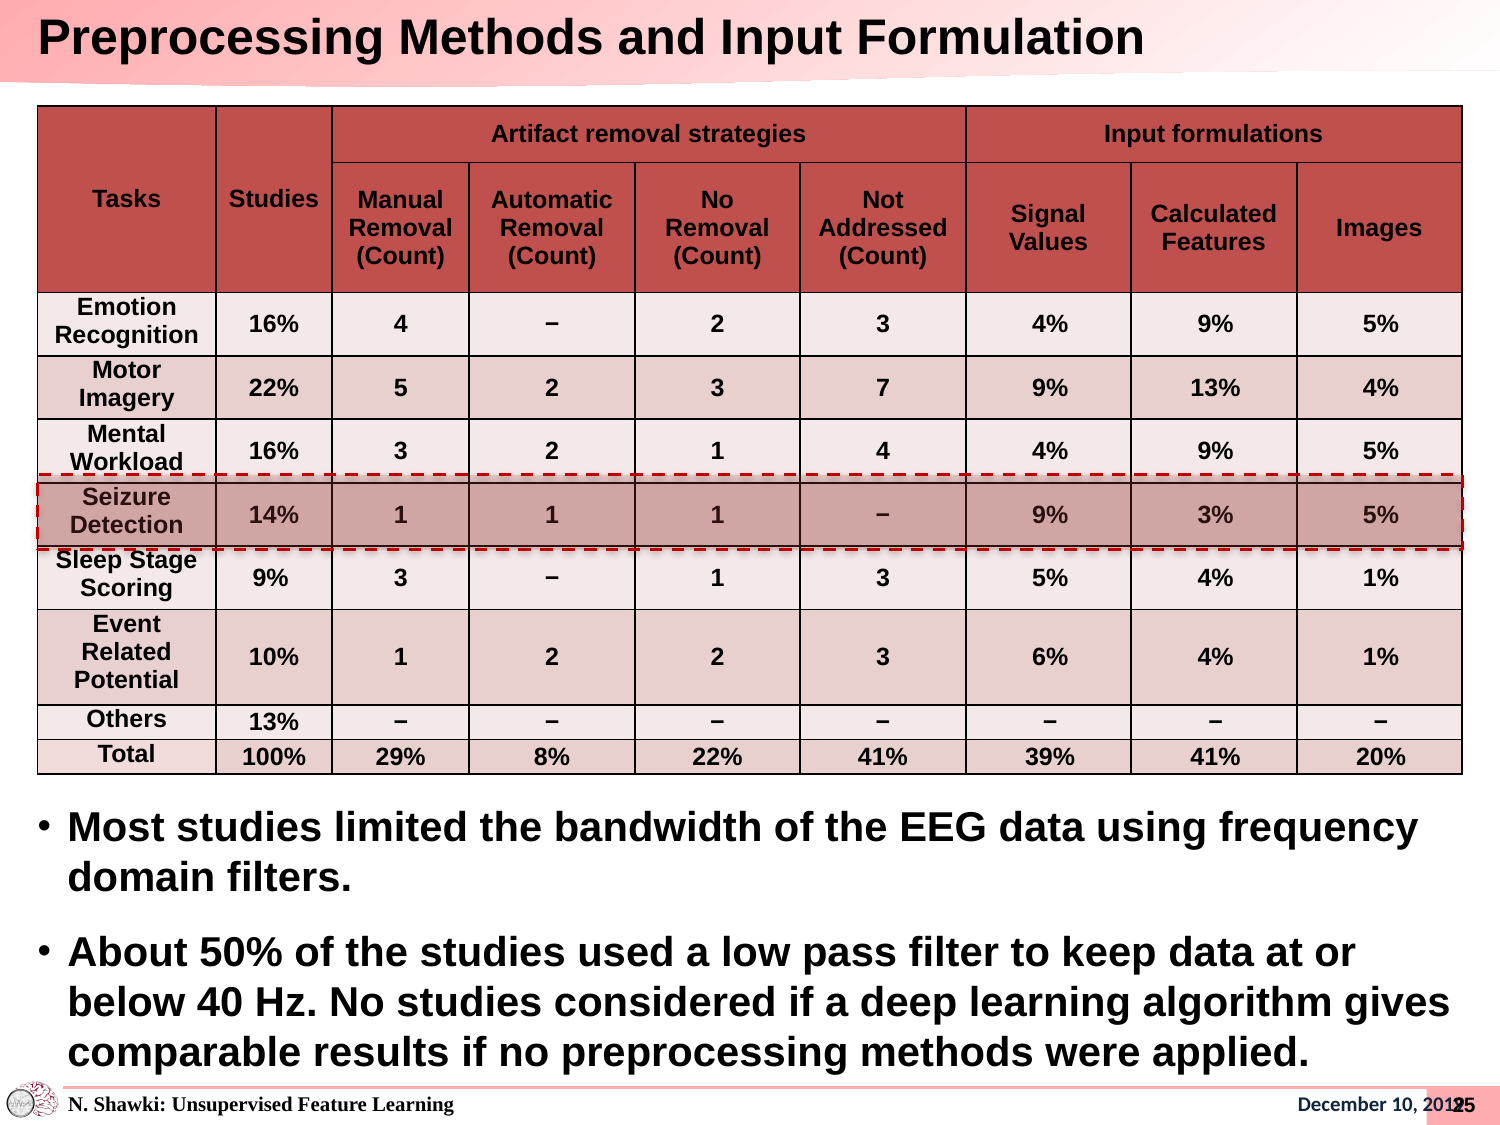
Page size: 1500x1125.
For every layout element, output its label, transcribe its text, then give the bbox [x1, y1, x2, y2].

text_box Most studies limited the bandwidth of the EEG data using frequency domain filters. About 50% of the studies used a low pass filter to keep data at or below 40 Hz. No studies considered if a deep learning algorithm gives comparable results if no preprocessing methods were applied. [37, 799, 1463, 1070]
table_cell 3 [333, 558, 468, 609]
table_cell − [470, 558, 634, 609]
table_cell Others [38, 706, 215, 739]
table_cell 22% [217, 357, 331, 418]
table_cell 13% [217, 706, 331, 739]
text_box [0, 106, 750, 1070]
table_cell Not Addressed (Count) [801, 163, 965, 292]
table_cell − [636, 706, 799, 739]
table_cell − [801, 706, 965, 739]
table_cell 100% [217, 740, 331, 773]
table_cell 2 [636, 293, 799, 355]
table_cell No Removal (Count) [636, 163, 799, 292]
table_header Studies [217, 107, 331, 292]
table_cell 10% [217, 610, 331, 704]
table_cell Calculated Features [1132, 163, 1296, 292]
table_cell 20% [1298, 740, 1461, 773]
table_cell 16% [217, 293, 331, 355]
table_header Tasks [38, 107, 215, 292]
table_cell 3 [636, 357, 799, 418]
table_cell 29% [333, 740, 468, 773]
text_box [37, 474, 1463, 551]
table_cell − [967, 706, 1130, 739]
table_cell 22% [636, 740, 799, 773]
table_cell 4% [967, 293, 1130, 355]
table_cell 9% [1132, 420, 1296, 473]
table_cell 3 [801, 293, 965, 355]
table_cell 39% [967, 740, 1130, 773]
table_header Input formulations [967, 107, 1461, 162]
table_cell Total [38, 740, 215, 773]
picture [6, 1081, 59, 1118]
table_cell Event Related Potential [38, 610, 215, 704]
table_cell 2 [470, 610, 634, 704]
table_cell 1 [333, 610, 468, 704]
table_cell 4% [1132, 558, 1296, 609]
title Preprocessing Methods and Input Formulation [0, 0, 1500, 54]
table_cell Mental Workload [38, 420, 215, 474]
table_cell 5% [967, 558, 1130, 609]
table_cell 8% [470, 740, 634, 773]
table_cell 4% [1298, 357, 1461, 418]
table_cell − [333, 706, 468, 739]
table_cell Emotion Recognition [38, 293, 215, 355]
table_cell 41% [801, 740, 965, 773]
table_cell 1% [1298, 557, 1461, 609]
table_header Artifact removal strategies [333, 107, 965, 162]
table_cell Images [1298, 163, 1461, 292]
table_cell 3 [801, 558, 965, 609]
table_cell 5% [1298, 420, 1461, 474]
table_cell 5% [1298, 293, 1461, 355]
table_cell Sleep Stage Scoring [38, 558, 215, 609]
table_cell 16% [217, 420, 331, 473]
table_cell 6% [967, 610, 1130, 704]
table_cell 2 [470, 357, 634, 418]
table_cell Manual Removal (Count) [333, 163, 468, 292]
table_cell 4 [333, 293, 468, 355]
table_cell 1 [636, 558, 799, 609]
table_cell Automatic Removal (Count) [470, 163, 634, 292]
table_cell 3 [333, 420, 468, 473]
table_cell 4 [801, 420, 965, 473]
table_cell 9% [967, 357, 1130, 418]
table_cell 9% [217, 558, 331, 609]
table_cell − [1132, 706, 1296, 739]
table_cell 1% [1298, 610, 1461, 704]
table_cell 7 [801, 357, 965, 418]
table_cell 13% [1132, 357, 1296, 418]
table_cell 41% [1132, 740, 1296, 773]
table_cell 1 [636, 420, 799, 473]
table_cell Motor Imagery [38, 357, 215, 418]
table_cell Signal Values [967, 163, 1130, 292]
table_cell 2 [636, 610, 799, 704]
table_cell 4% [1132, 610, 1296, 704]
table_cell − [470, 706, 634, 739]
table_cell 9% [1132, 293, 1296, 355]
table_cell − [470, 293, 634, 355]
table_cell 4% [967, 420, 1130, 473]
table_cell 3 [801, 610, 965, 704]
table_cell 5 [333, 357, 468, 418]
table_cell − [1298, 706, 1461, 739]
table_cell 2 [470, 420, 634, 473]
